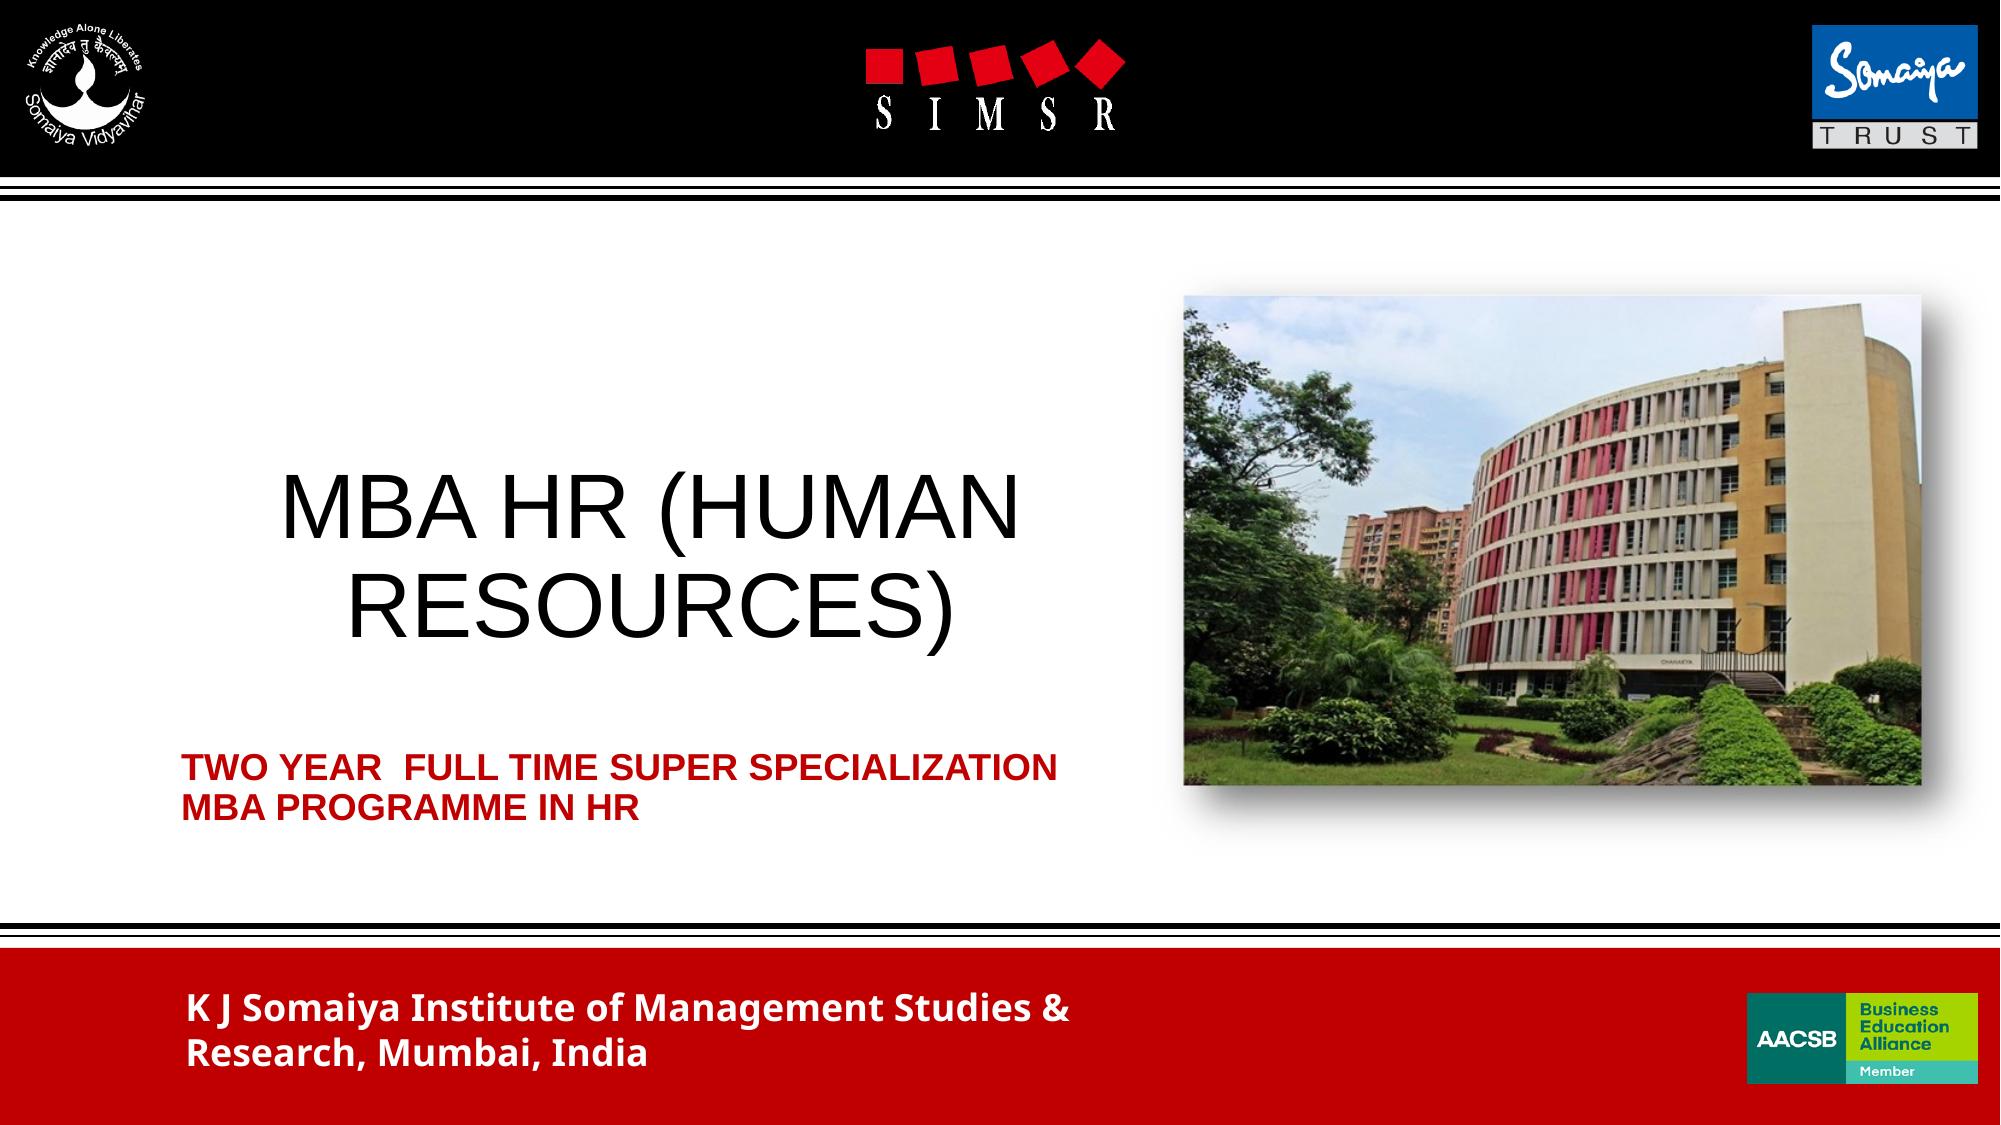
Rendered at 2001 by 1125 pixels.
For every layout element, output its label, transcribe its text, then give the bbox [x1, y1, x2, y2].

title MBA HR (HUMAN RESOURCES) [181, 376, 1122, 740]
picture [1145, 256, 2000, 864]
picture [23, 22, 148, 147]
picture [856, 0, 1144, 222]
picture [1802, 0, 1987, 185]
subtitle TWO YEAR FULL TIME SUPER SPECIALIZATION MBA PROGRAMME IN HR [181, 740, 1122, 897]
picture [1747, 993, 1978, 1084]
